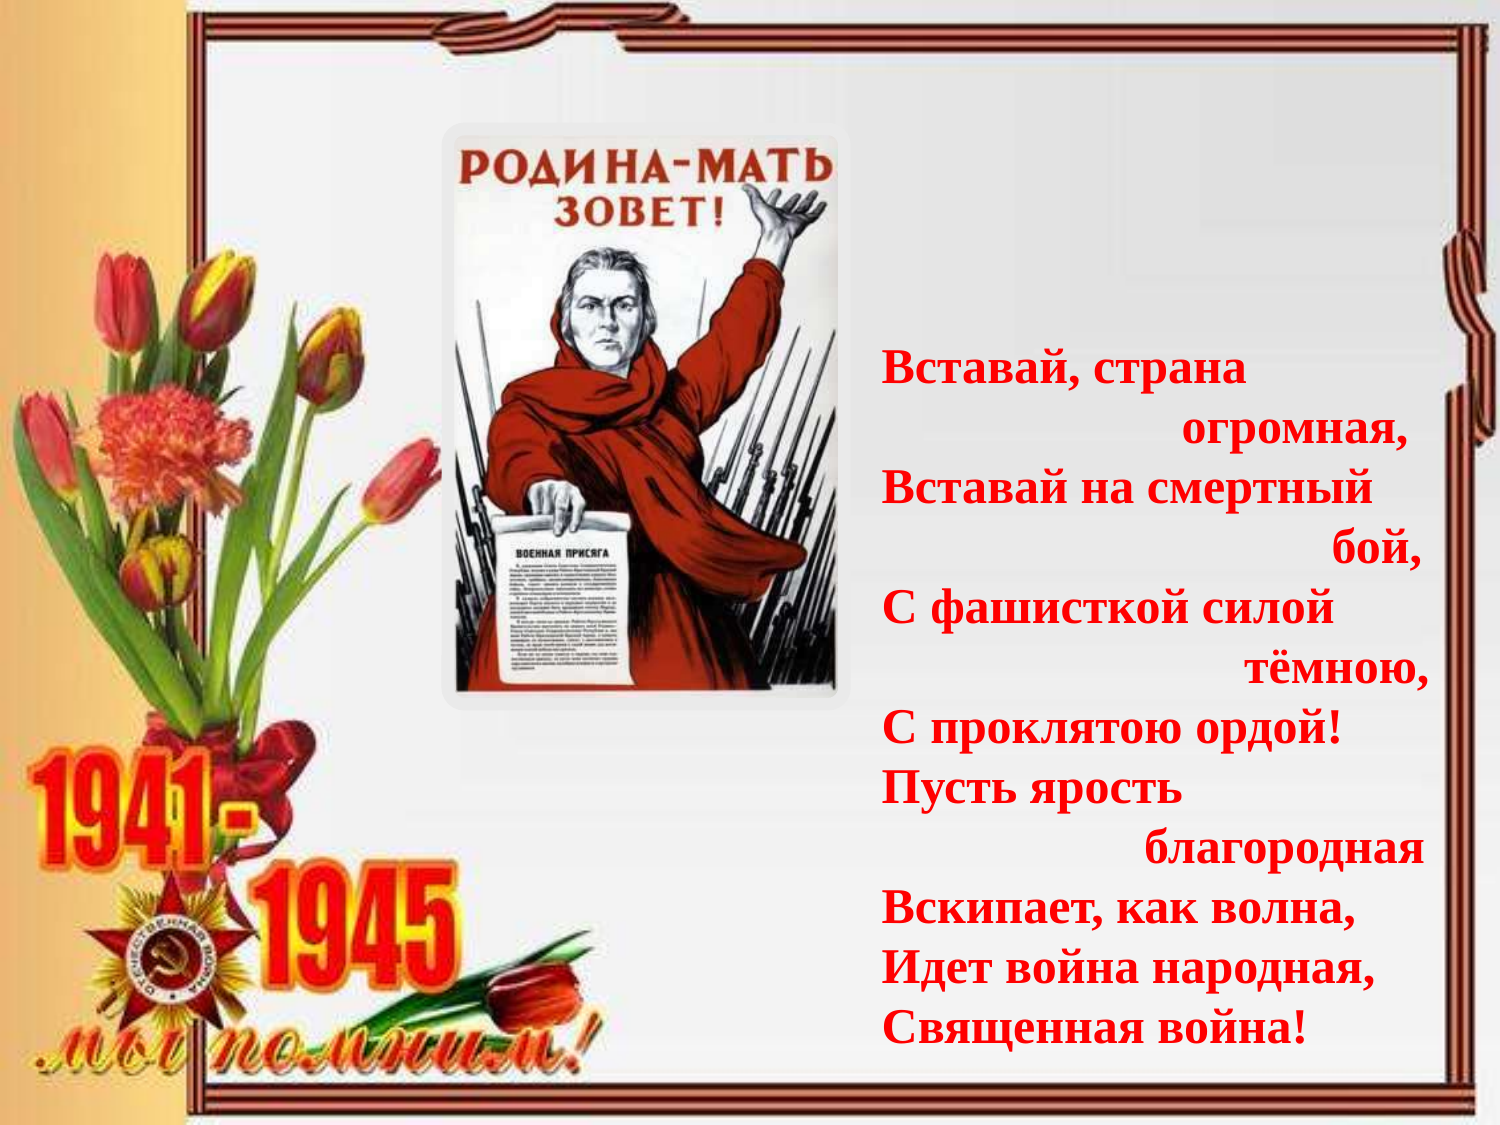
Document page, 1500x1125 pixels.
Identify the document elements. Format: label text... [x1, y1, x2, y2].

picture [0, 0, 1500, 1125]
text_box Вставай, страна огромная, Вставай на смертный бой, С фашисткой силой тёмною, С проклятою ордой! Пусть ярость благородная Вскипает, как волна, Идет война народная, Священная война! [866, 326, 1471, 1061]
